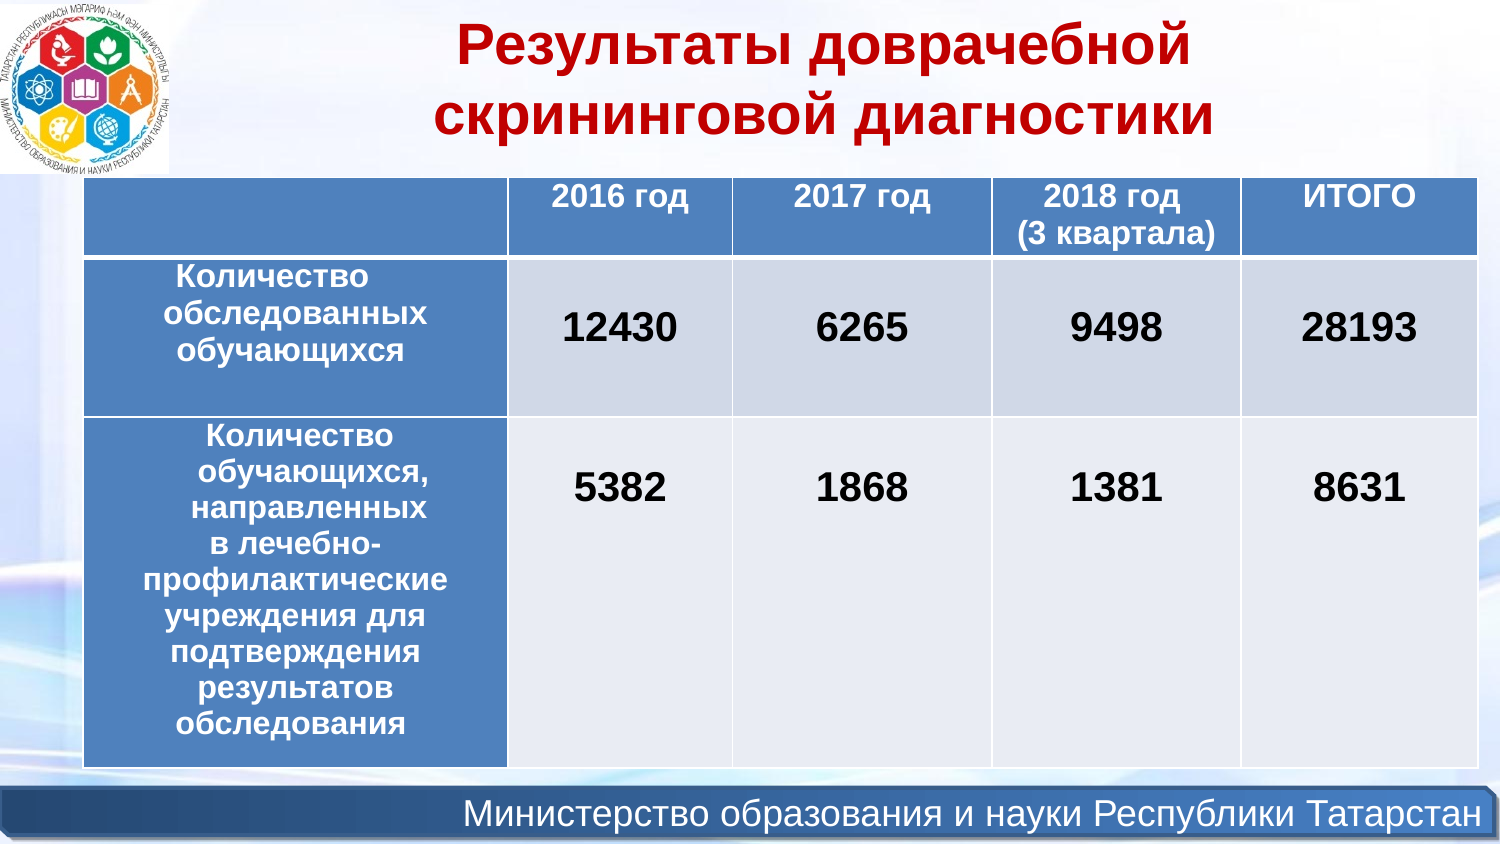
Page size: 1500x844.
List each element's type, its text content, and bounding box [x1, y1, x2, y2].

table_cell 9498 [993, 260, 1240, 416]
table_cell 1381 [993, 418, 1240, 767]
picture [0, 0, 1500, 844]
table_cell Количество обучающихся, направленных в лечебно-профилактические учреждения для подтверждения результатов обследования [84, 418, 507, 767]
table_cell Количество обследованных обучающихся [84, 260, 507, 416]
table_header 2017 год [733, 178, 991, 255]
text_box Министерство образования и науки Республики Татарстан [0, 787, 1495, 836]
table_header 2018 год (3 квартала) [993, 178, 1240, 255]
table_cell 1868 [733, 418, 991, 767]
text_box Результаты доврачебной скрининговой диагностики [182, 0, 1483, 154]
table_header 2016 год [509, 178, 732, 255]
table_cell 8631 [1242, 418, 1477, 767]
table_cell 12430 [509, 260, 732, 416]
slide_number 5 [1074, 782, 1425, 787]
table_cell 6265 [733, 260, 991, 416]
table_cell 28193 [1242, 260, 1477, 416]
table_cell 5382 [509, 418, 732, 767]
table_header ИТОГО [1242, 178, 1477, 255]
table_header [84, 178, 507, 255]
